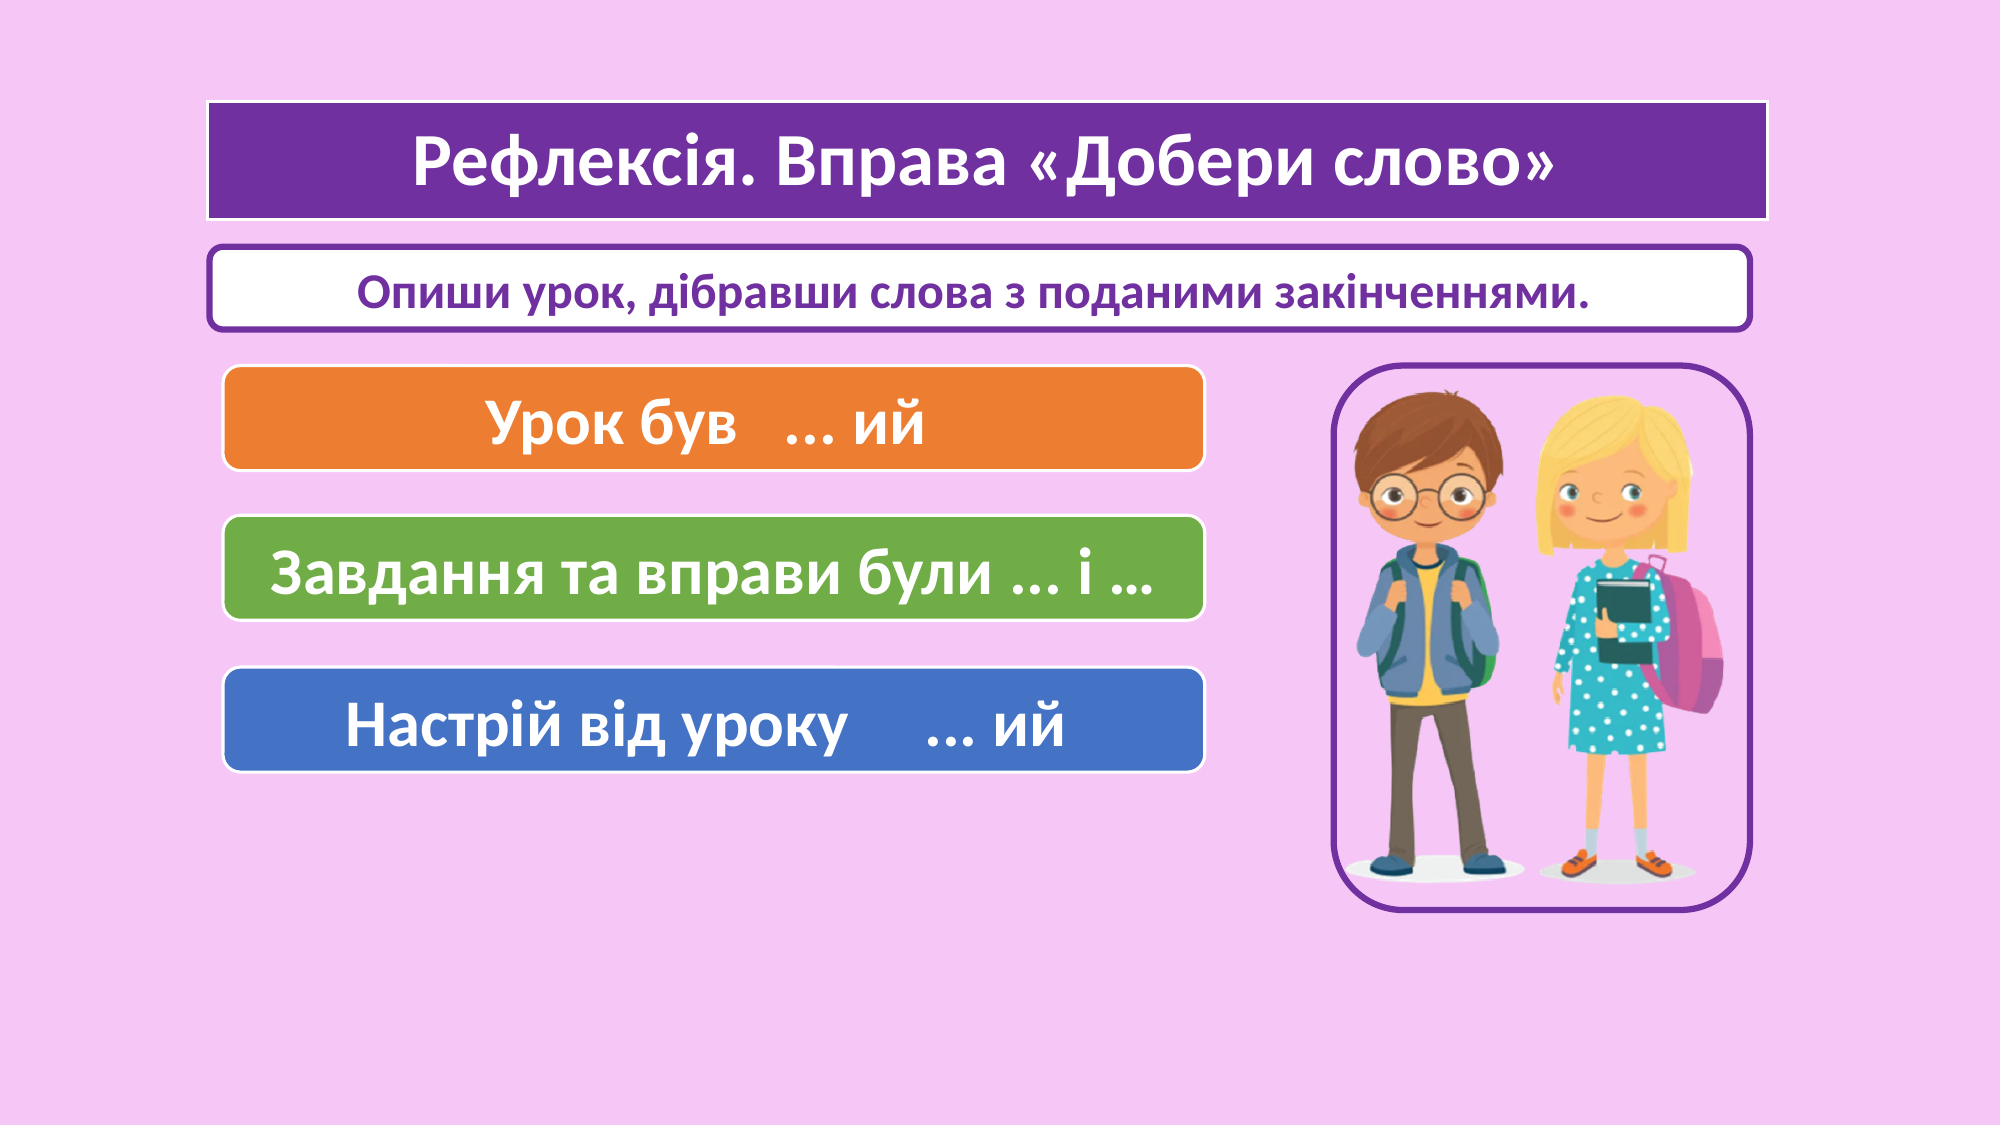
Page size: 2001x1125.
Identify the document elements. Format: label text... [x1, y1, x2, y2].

picture [1333, 365, 1750, 911]
text_box Завдання та вправи були ... і … [221, 513, 1207, 622]
text_box Настрій від уроку ... ий [221, 665, 1207, 774]
title Рефлексія. Вправа «Добери слово» [206, 100, 1769, 221]
text_box Урок був ... ий [221, 363, 1207, 473]
text_box Опиши урок, дібравши слова з поданими закінченнями. [208, 245, 1752, 331]
